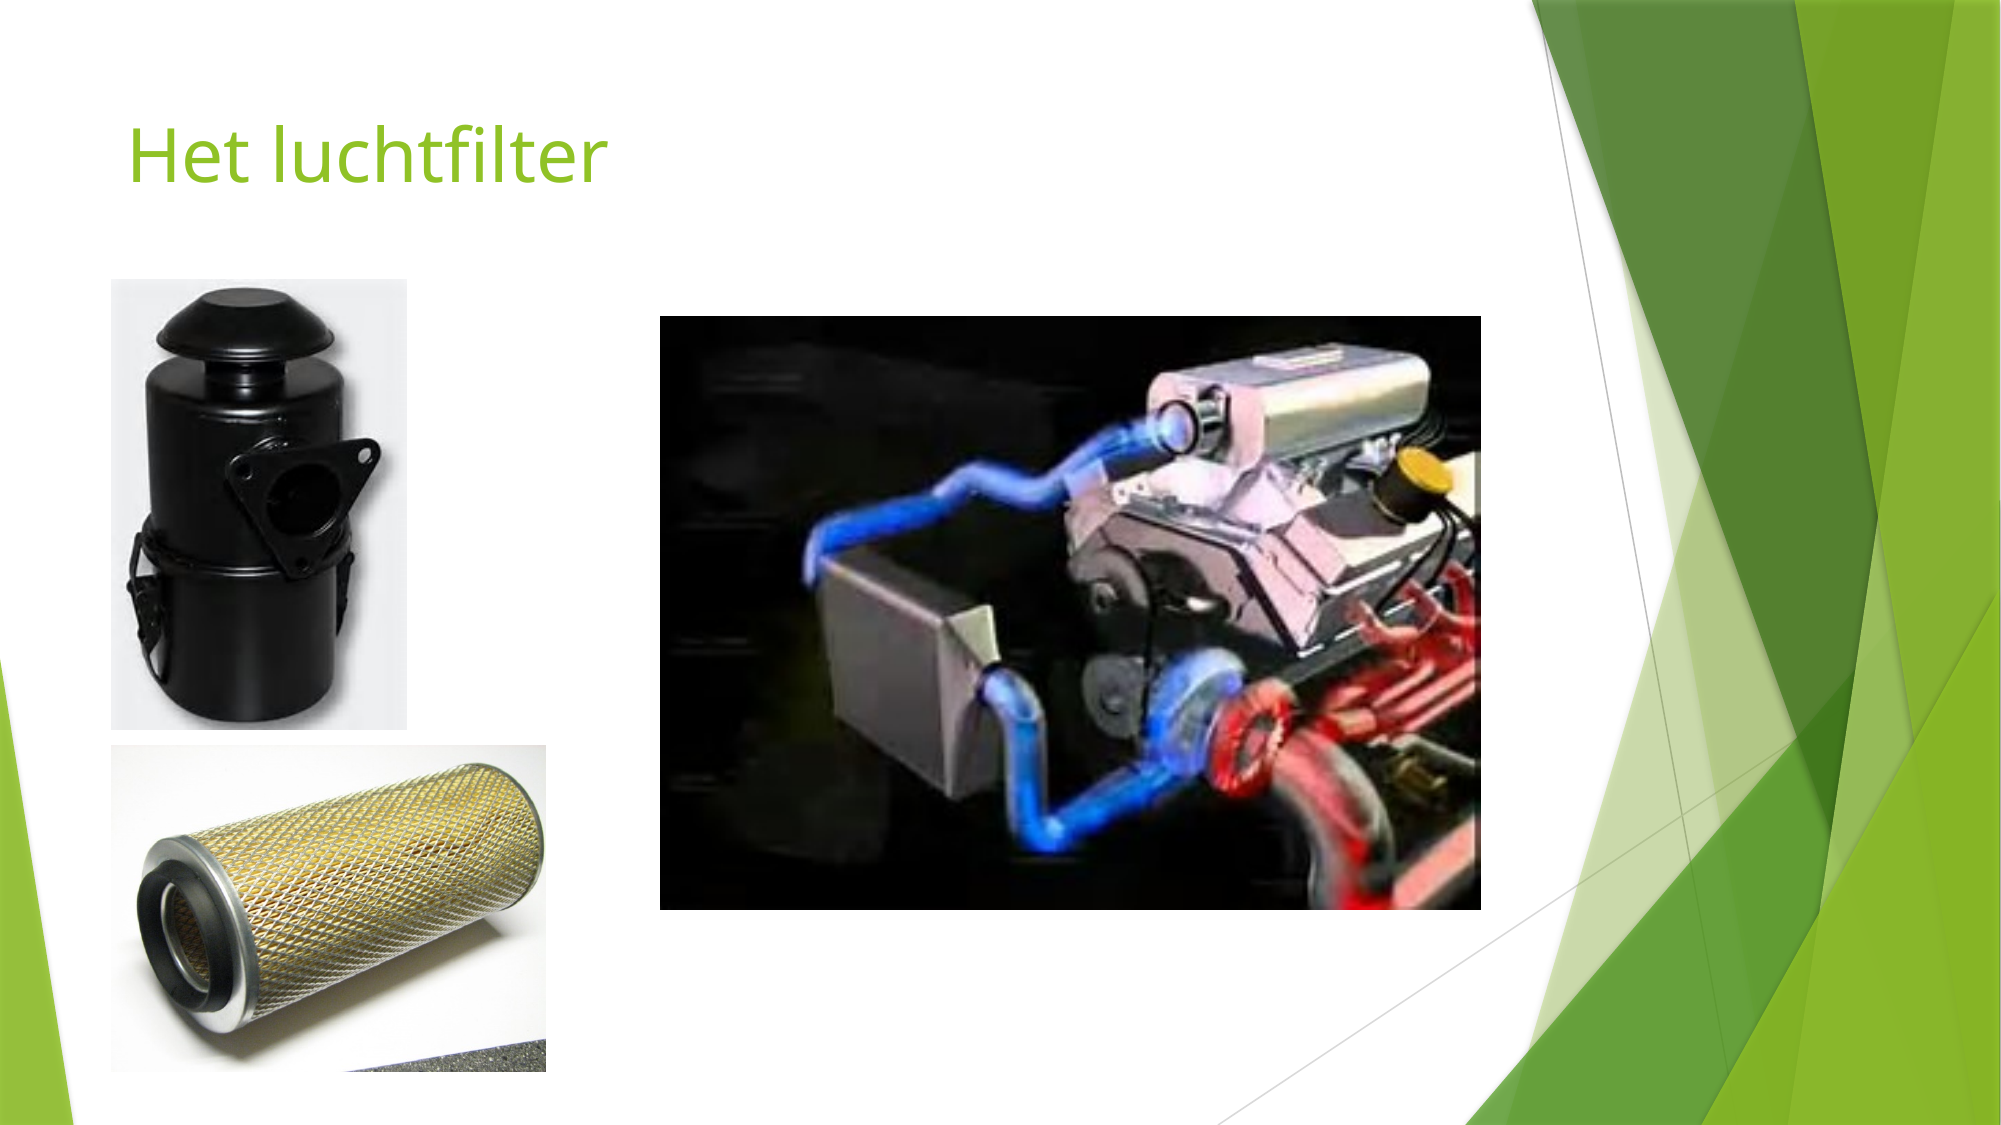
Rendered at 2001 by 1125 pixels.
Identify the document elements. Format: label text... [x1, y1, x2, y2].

picture [110, 745, 546, 1072]
title Het luchtfilter [111, 99, 1522, 317]
picture [659, 316, 1481, 911]
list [110, 278, 407, 730]
